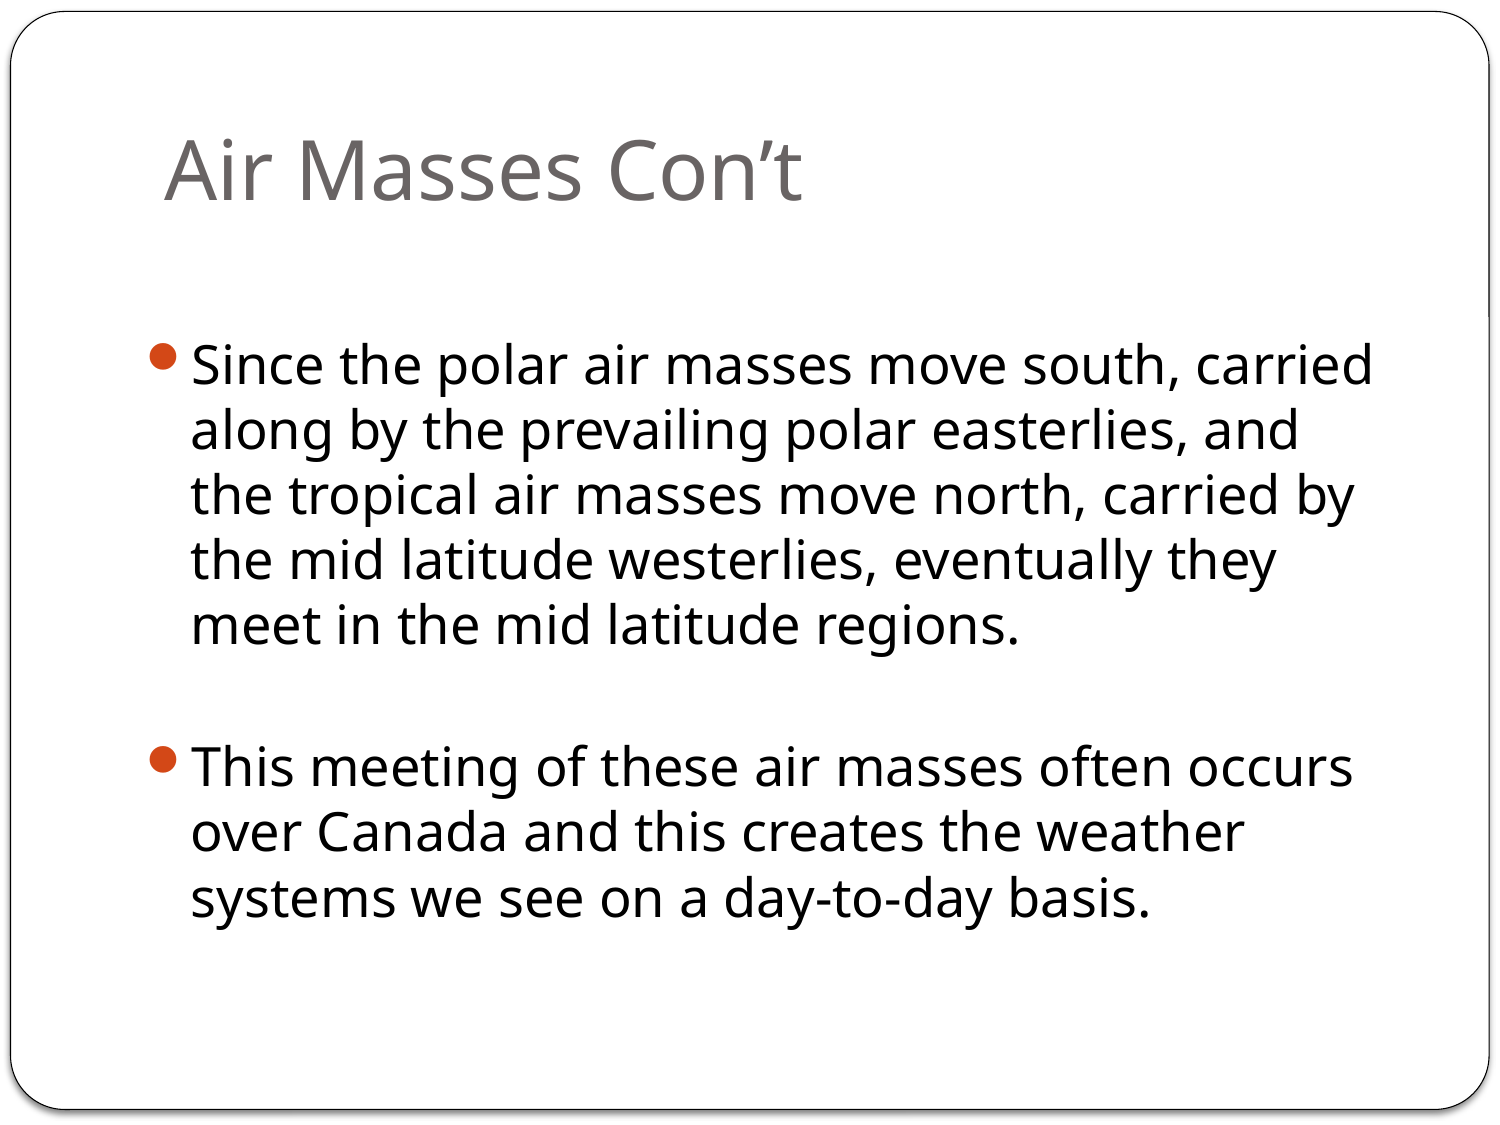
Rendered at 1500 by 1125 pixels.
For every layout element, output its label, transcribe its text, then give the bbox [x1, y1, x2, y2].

title Air Masses Con’t [150, 45, 1425, 233]
list Since the polar air masses move south, carried along by the prevailing polar easterlies, and the tropical air masses move north, carried by the mid latitude westerlies, eventually they meet in the mid latitude regions. This meeting of these air masses often occurs over Canada and this creates the weather systems we see on a day-to-day basis. [131, 322, 1400, 937]
